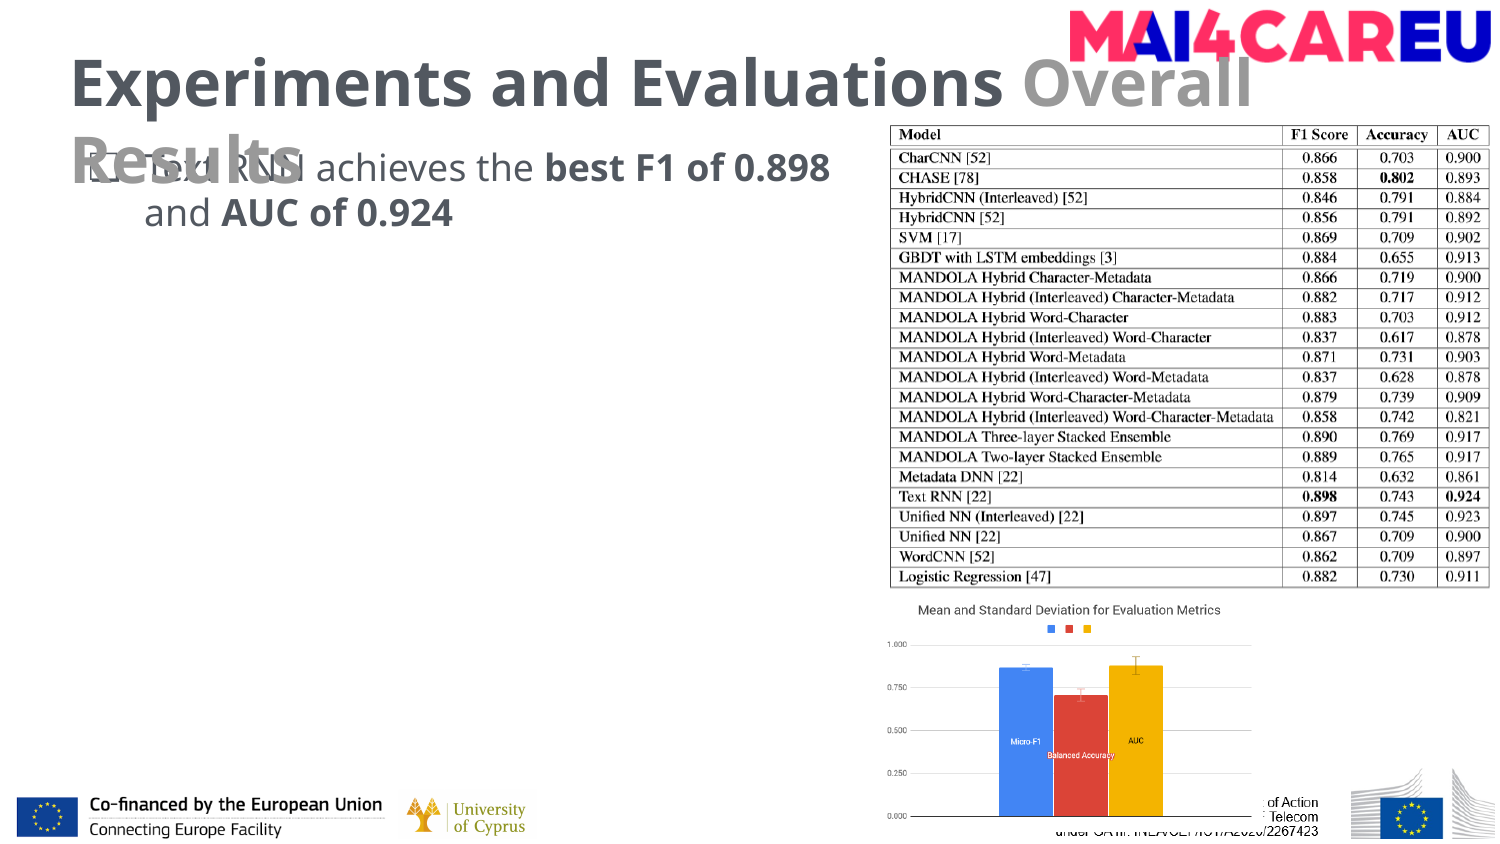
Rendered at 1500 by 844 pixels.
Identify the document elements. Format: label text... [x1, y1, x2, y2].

picture [398, 789, 537, 839]
picture [11, 784, 394, 844]
picture [875, 119, 1500, 839]
title Experiments and Evaluations Overall Results [59, 32, 1487, 106]
list Text RNN achieves the best F1 of 0.898 and AUC of 0.924 [59, 133, 879, 689]
picture [1069, 0, 1497, 71]
